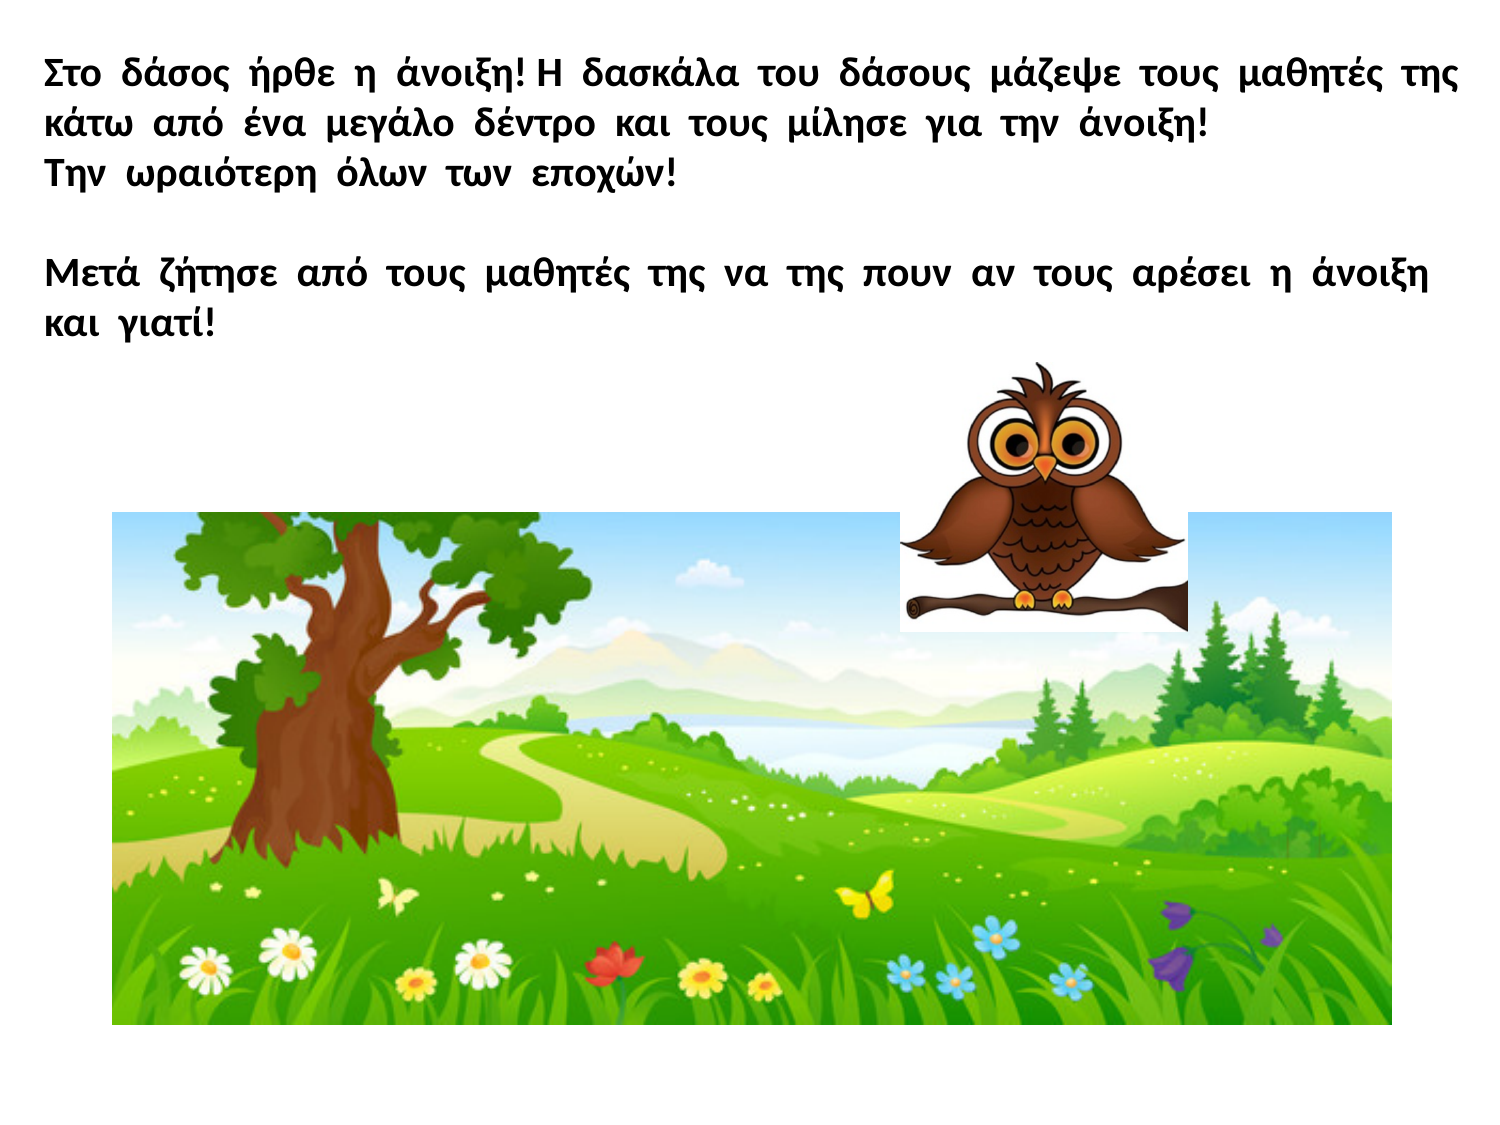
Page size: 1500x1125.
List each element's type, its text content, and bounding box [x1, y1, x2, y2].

picture [112, 362, 1392, 1026]
text_box Στο δάσος ήρθε η άνοιξη! Η δασκάλα του δάσους μάζεψε τους μαθητές της κάτω από ένα μεγάλο δέντρο και τους μίλησε για την άνοιξη! Την ωραιότερη όλων των εποχών! Μετά ζήτησε από τους μαθητές της να της πουν αν τους αρέσει η άνοιξη και γιατί! [29, 37, 1494, 353]
